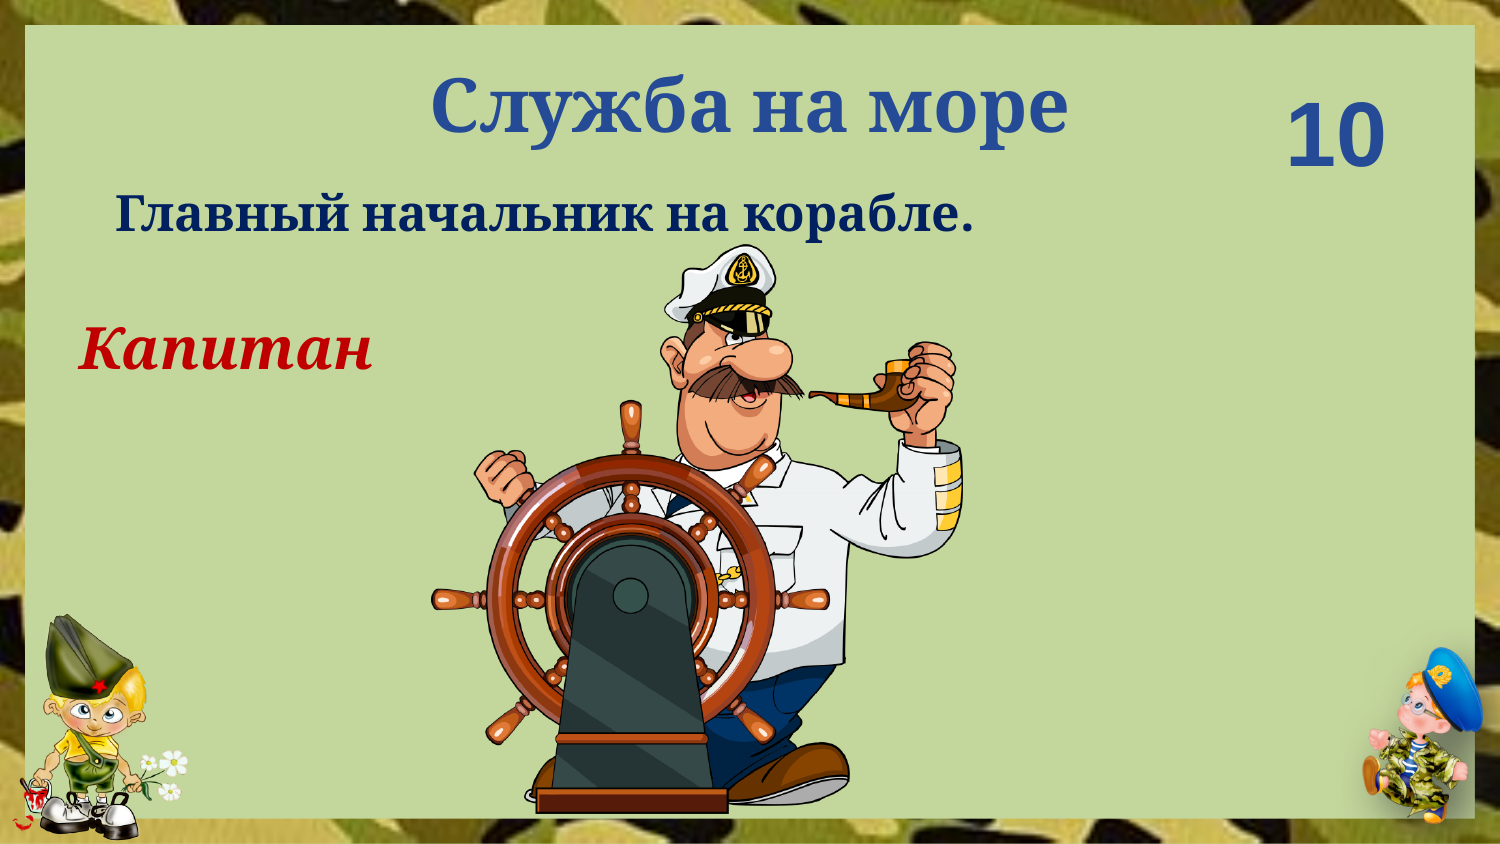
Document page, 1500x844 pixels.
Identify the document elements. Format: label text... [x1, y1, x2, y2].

picture [0, 0, 1500, 844]
text_box Служба на море [301, 49, 1200, 155]
text_box 10 [1266, 67, 1407, 193]
text_box Капитан [64, 303, 408, 389]
text_box Главный начальник на корабле. [100, 173, 1010, 249]
